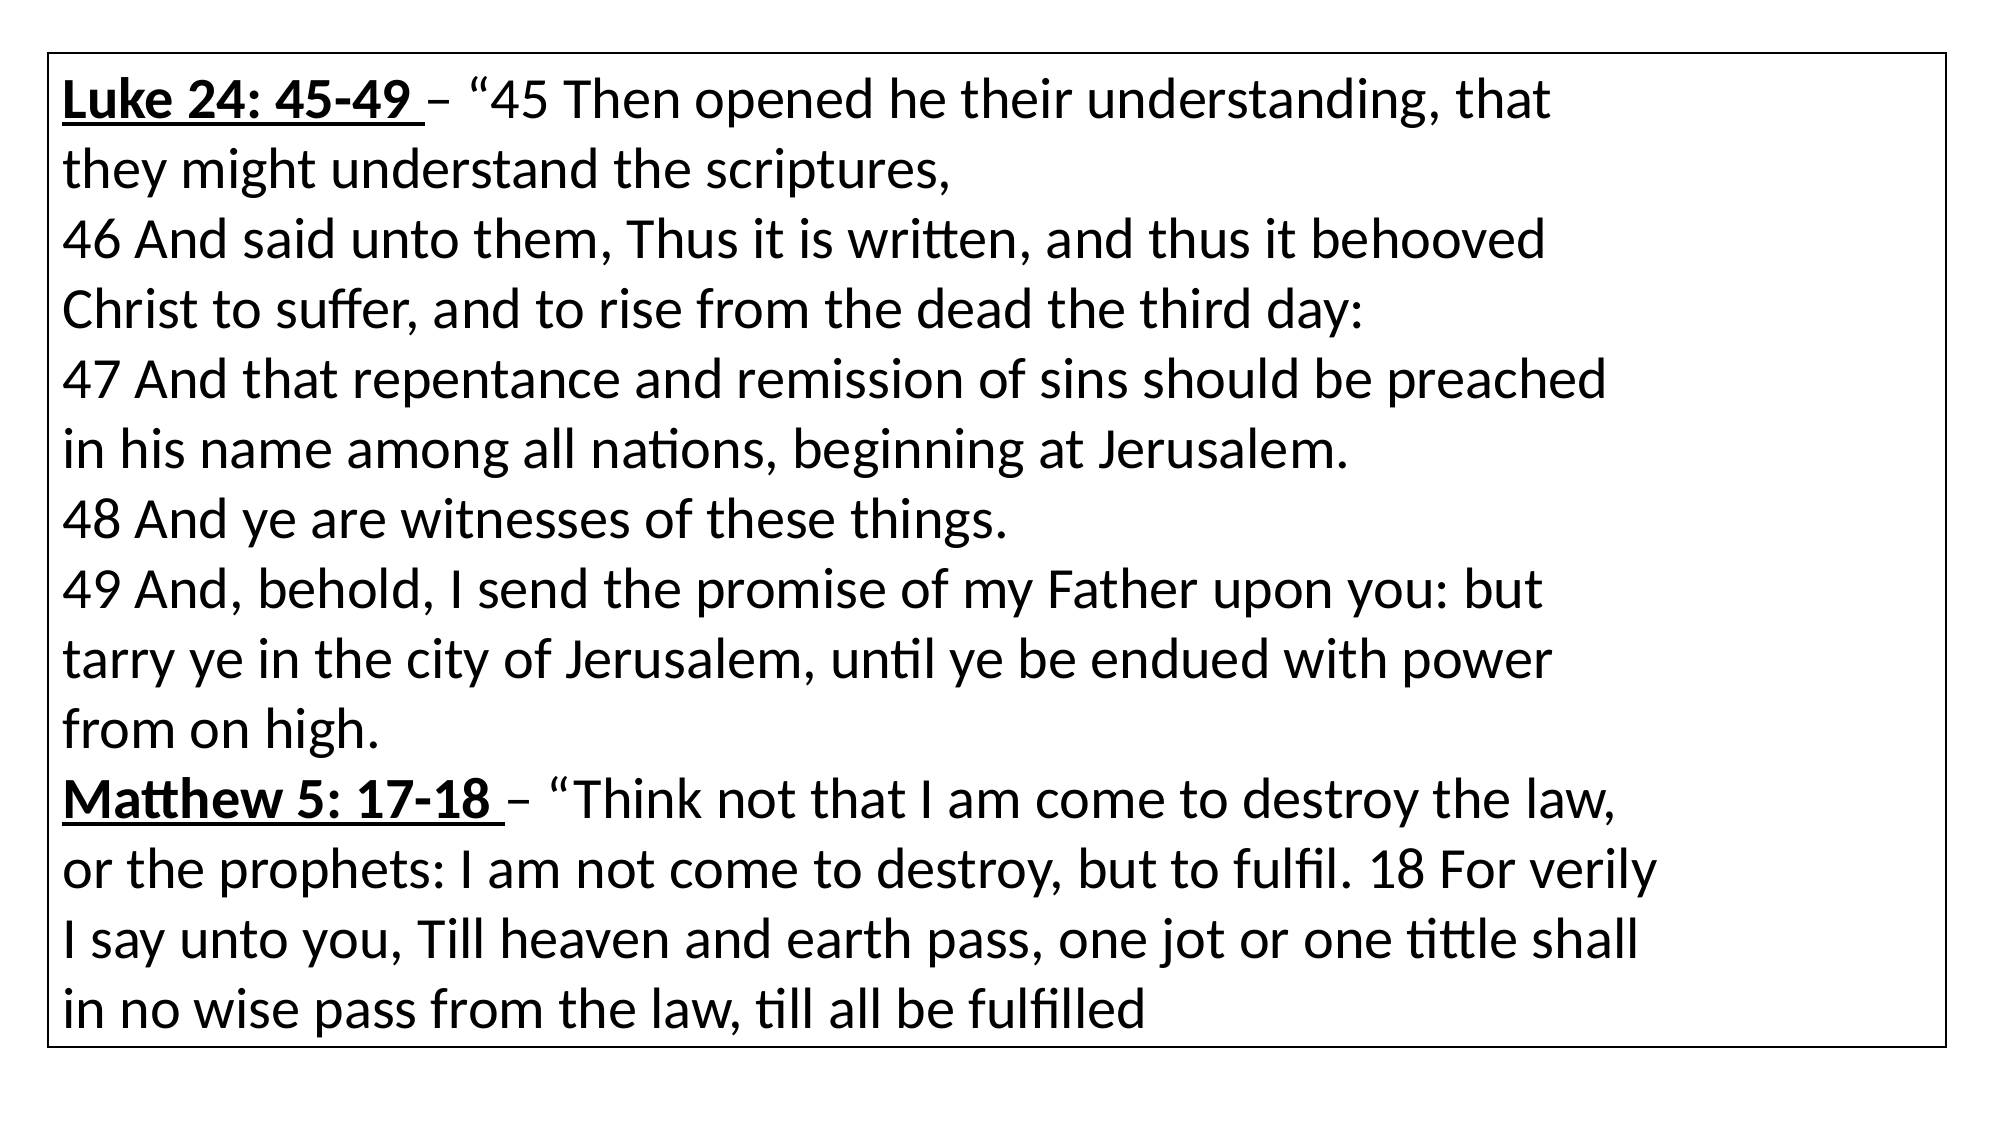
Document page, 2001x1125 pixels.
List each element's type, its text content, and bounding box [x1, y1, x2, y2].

text_box Luke 24: 45-49 – “45 Then opened he their understanding, that they might understand the scriptures, 46 And said unto them, Thus it is written, and thus it behooved Christ to suffer, and to rise from the dead the third day: 47 And that repentance and remission of sins should be preached in his name among all nations, beginning at Jerusalem. 48 And ye are witnesses of these things. 49 And, behold, I send the promise of my Father upon you: but tarry ye in the city of Jerusalem, until ye be endued with power from on high. Matthew 5: 17-18 – “Think not that I am come to destroy the law, or the prophets: I am not come to destroy, but to fulfil. 18 For verily I say unto you, Till heaven and earth pass, one jot or one tittle shall in no wise pass from the law, till all be fulfilled [47, 52, 1947, 1048]
